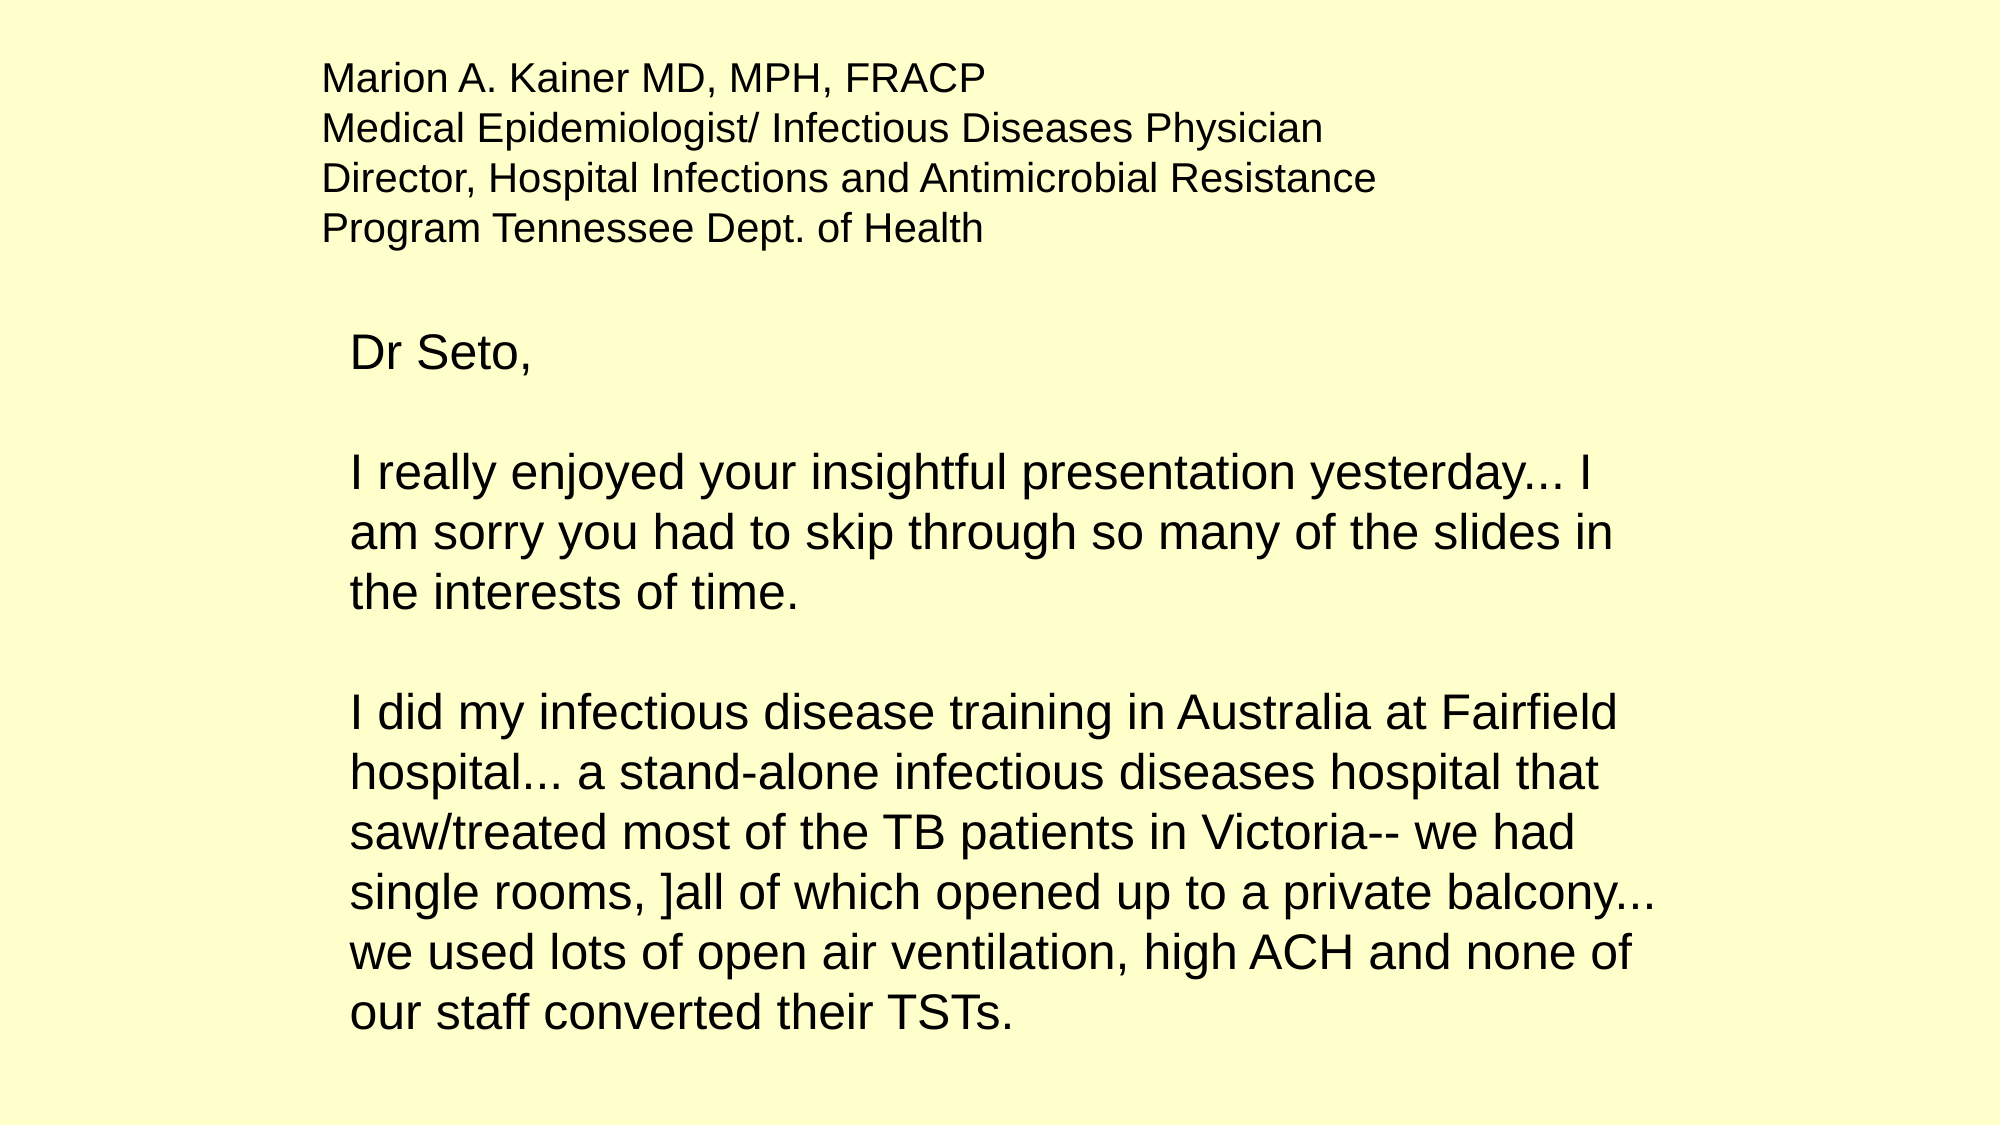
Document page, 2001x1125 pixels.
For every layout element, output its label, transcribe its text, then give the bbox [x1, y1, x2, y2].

text_box Dr Seto, I really enjoyed your insightful presentation yesterday... I am sorry you had to skip through so many of the slides in the interests of time. I did my infectious disease training in Australia at Fairfield hospital... a stand-alone infectious diseases hospital that saw/treated most of the TB patients in Victoria-- we had single rooms, ]all of which opened up to a private balcony... we used lots of open air ventilation, high ACH and none of our staff converted their TSTs. [334, 312, 1688, 1048]
text_box Marion A. Kainer MD, MPH, FRACP Medical Epidemiologist/ Infectious Diseases Physician Director, Hospital Infections and Antimicrobial Resistance Program Tennessee Dept. of Health [306, 43, 1488, 309]
